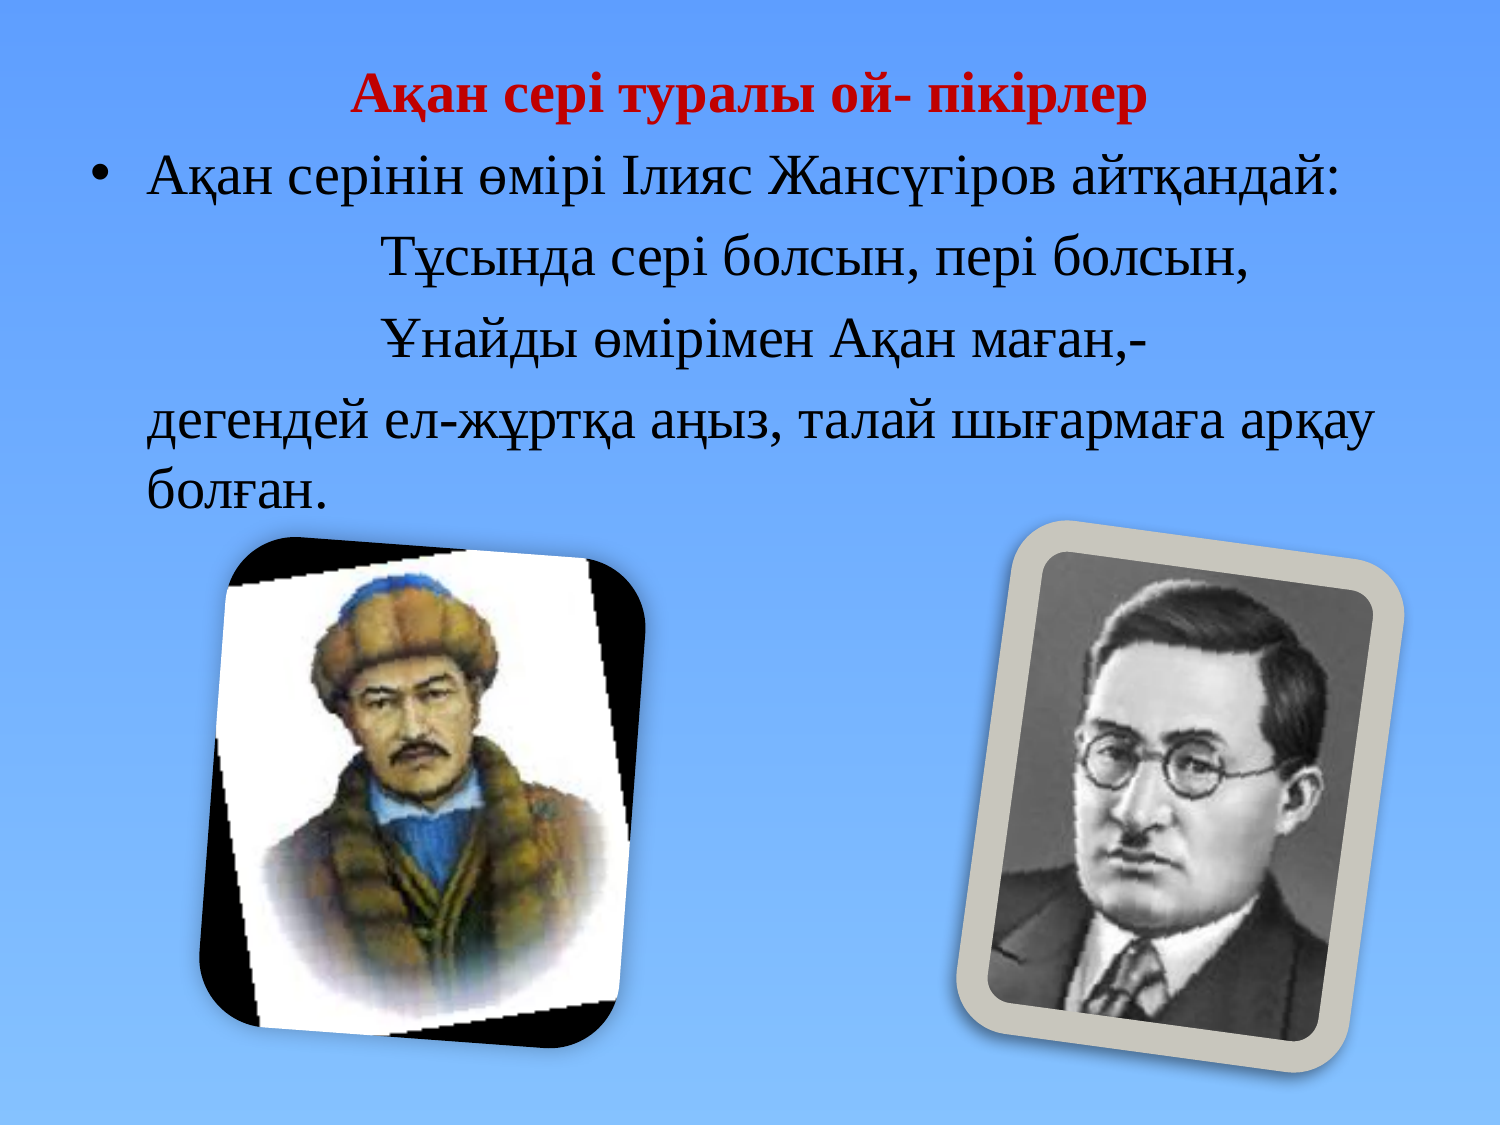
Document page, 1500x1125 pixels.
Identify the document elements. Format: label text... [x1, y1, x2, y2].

picture [988, 552, 1373, 1041]
picture [211, 546, 634, 1039]
list Ақан сері туралы ой- пікірлер Ақан серінін өмірі Iлияс Жансүгіров айтқандай: Тұсында сері болсын, пері болсын, Ұнайды өмірімен Ақан маған,- дегендей ел-жұртқа аңыз, талай шығармаға арқау болған. [75, 46, 1425, 1018]
